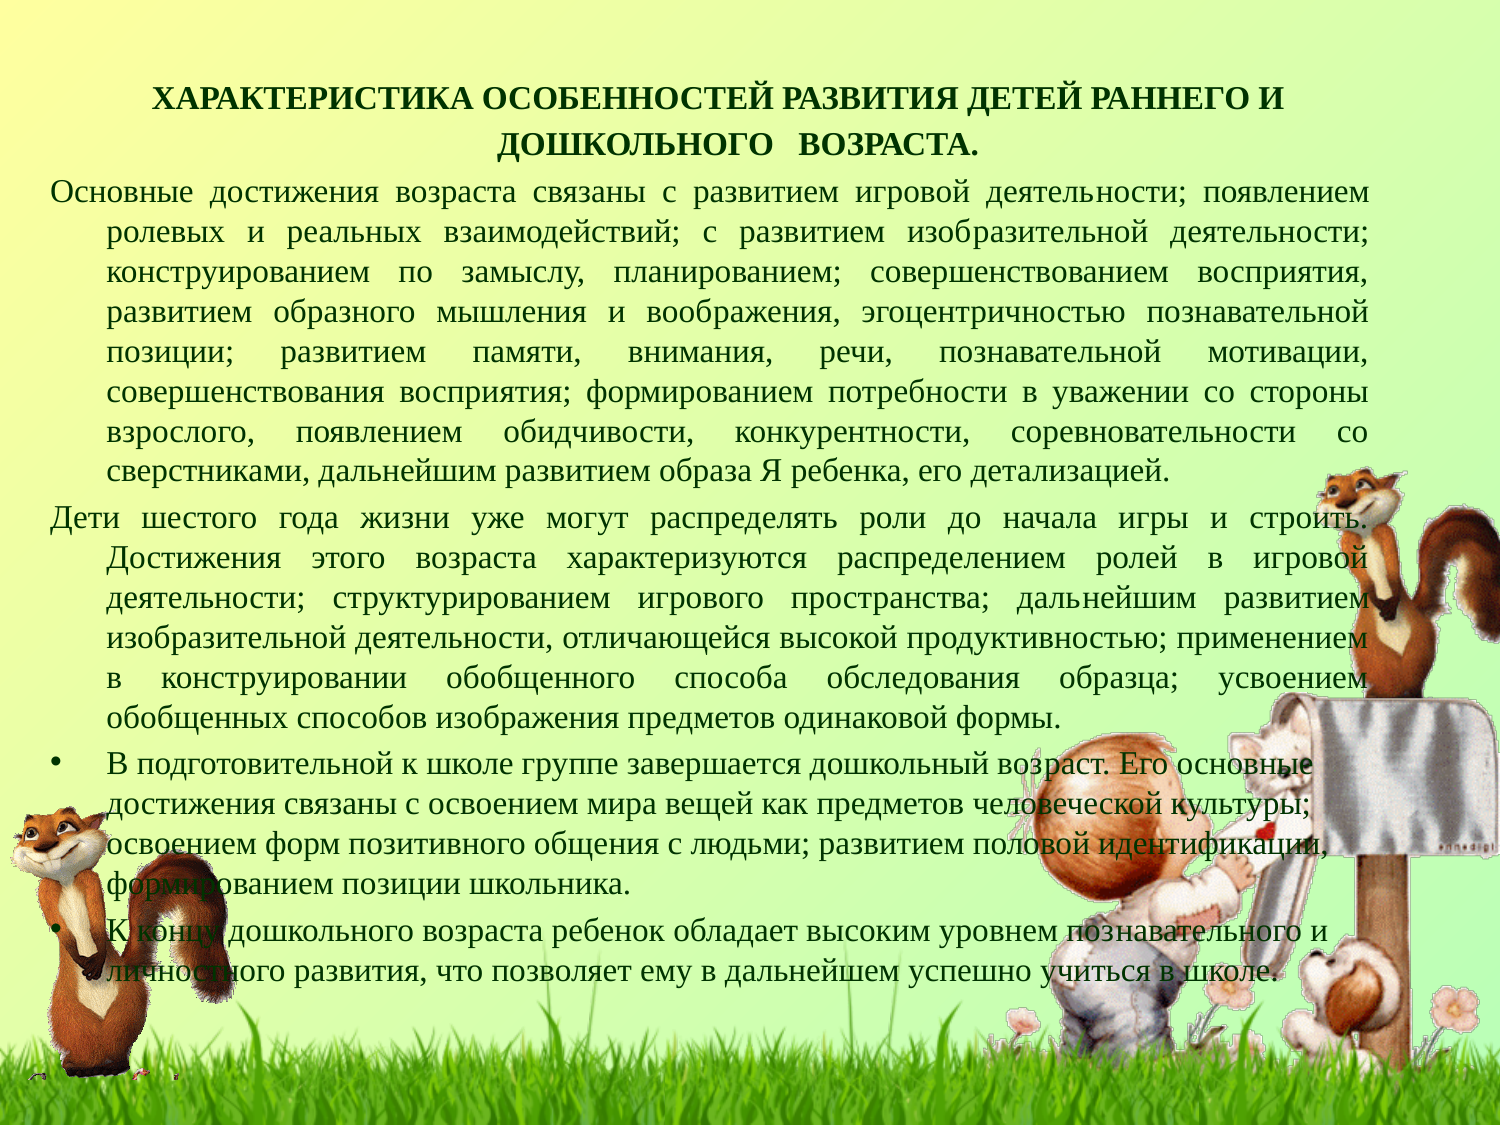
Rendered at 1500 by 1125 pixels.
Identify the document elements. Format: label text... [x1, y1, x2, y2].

picture [0, 432, 1500, 1125]
list ХАРАКТЕРИСТИКА ОСОБЕННОСТЕЙ РАЗВИТИЯ ДЕТЕЙ РАННЕГО И ДОШКОЛЬНОГО ВОЗРАСТА. Основные достижения возраста связаны с развитием игровой деятель­ности; появлением ролевых и реальных взаимодействий; с развитием изоб­разительной деятельности; конструированием по замыслу, планированием; совершенствованием восприятия, развитием образного мышления и вооб­ражения, эгоцентричностью познавательной позиции; развитием памяти, внимания, речи, познавательной мотивации, совершенствования воспри­ятия; формированием потребности в уважении со стороны взрослого, появ­лением обидчивости, конкурентности, соревновательности со сверстника­ми, дальнейшим развитием образа Я ребенка, его детализацией. Дети шестого года жизни уже могут распределять роли до начала игры и строить. Достижения этого возраста характеризуются распределением ролей в игровой деятельности; структурированием игрового пространства; даль­нейшим развитием изобразительной деятельности, отличающейся высокой продуктивностью; применением в конструировании обобщенного способа обследования образца; усвоением обобщенных способов изображения предметов одинаковой формы. В подготовительной к школе группе завершается дошкольный воз­раст. Его основные достижения связаны с освоением мира вещей как предметов человеческой культуры; освоением форм позитивного обще­ния с людьми; развитием половой идентификации, формированием по­зиции школьника. К концу дошкольного возраста ребенок обладает высоким уровнем поз­навательного и личностного развития, что позволяет ему в дальнейшем успешно учиться в школе. [34, 34, 1386, 778]
